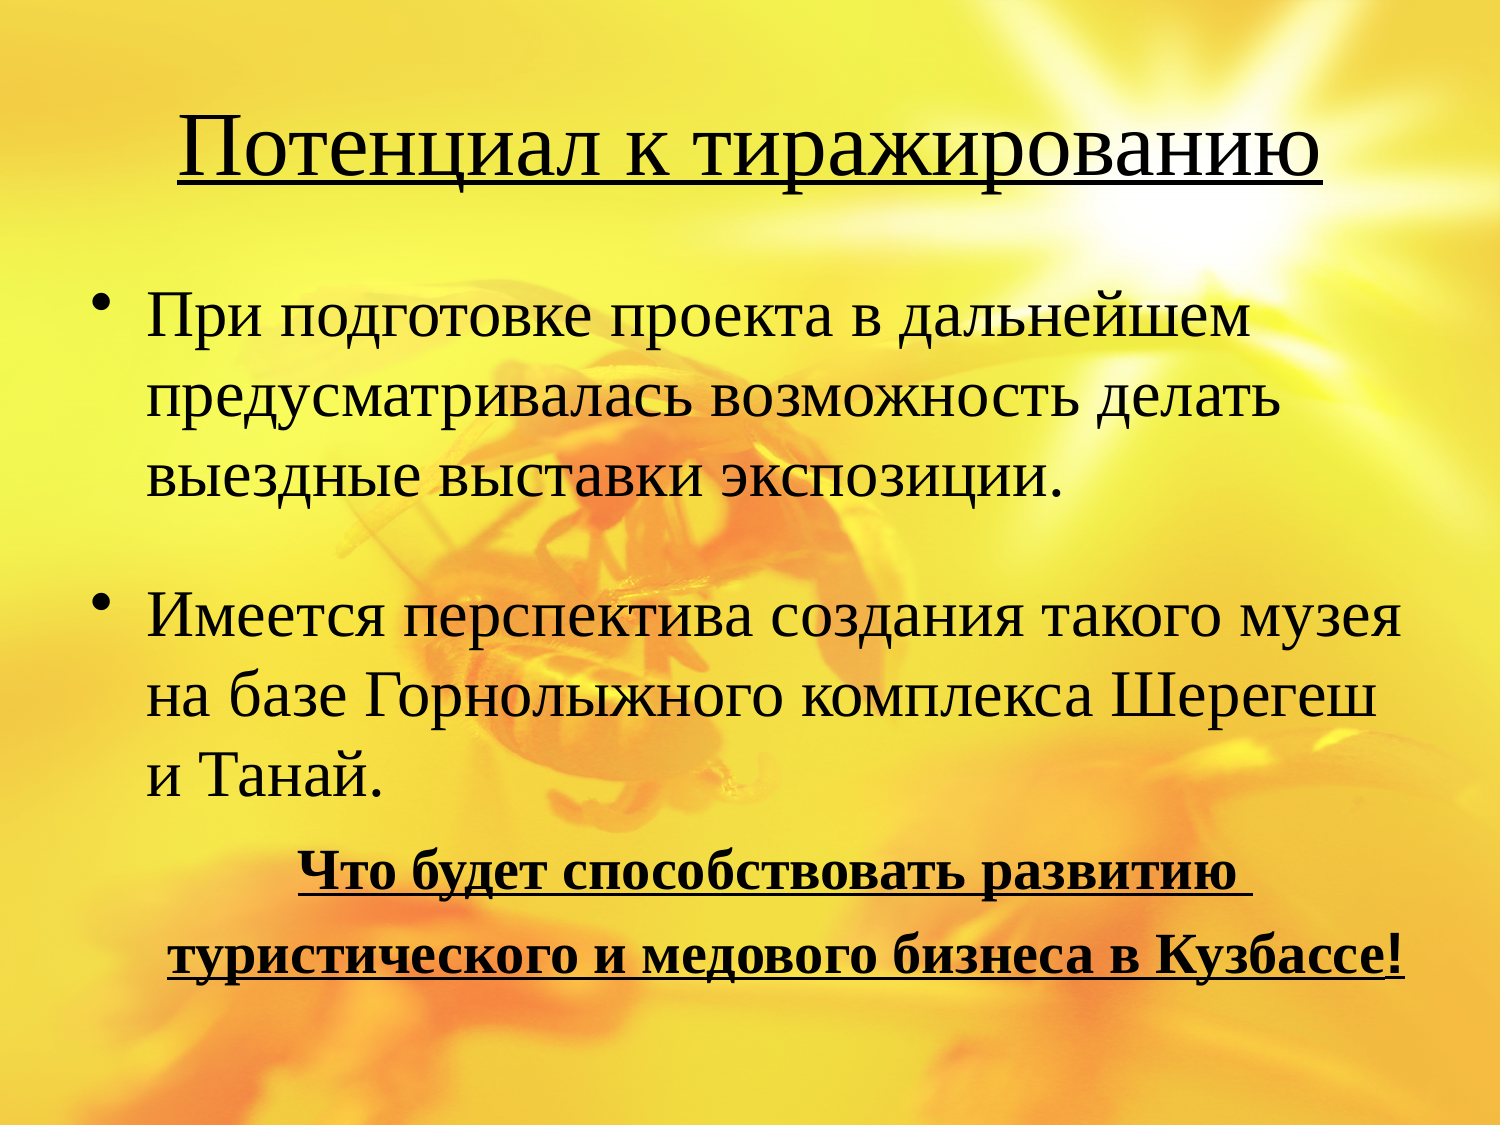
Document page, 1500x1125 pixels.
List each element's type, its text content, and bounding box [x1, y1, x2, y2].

title Потенциал к тиражированию [74, 44, 1426, 233]
list При подготовке проекта в дальнейшем предусматривалась возможность делать выездные выставки экспозиции. Имеется перспектива создания такого музея на базе Горнолыжного комплекса Шерегеш и Танай. Что будет способствовать развитию туристического и медового бизнеса в Кузбассе! [74, 262, 1426, 1044]
